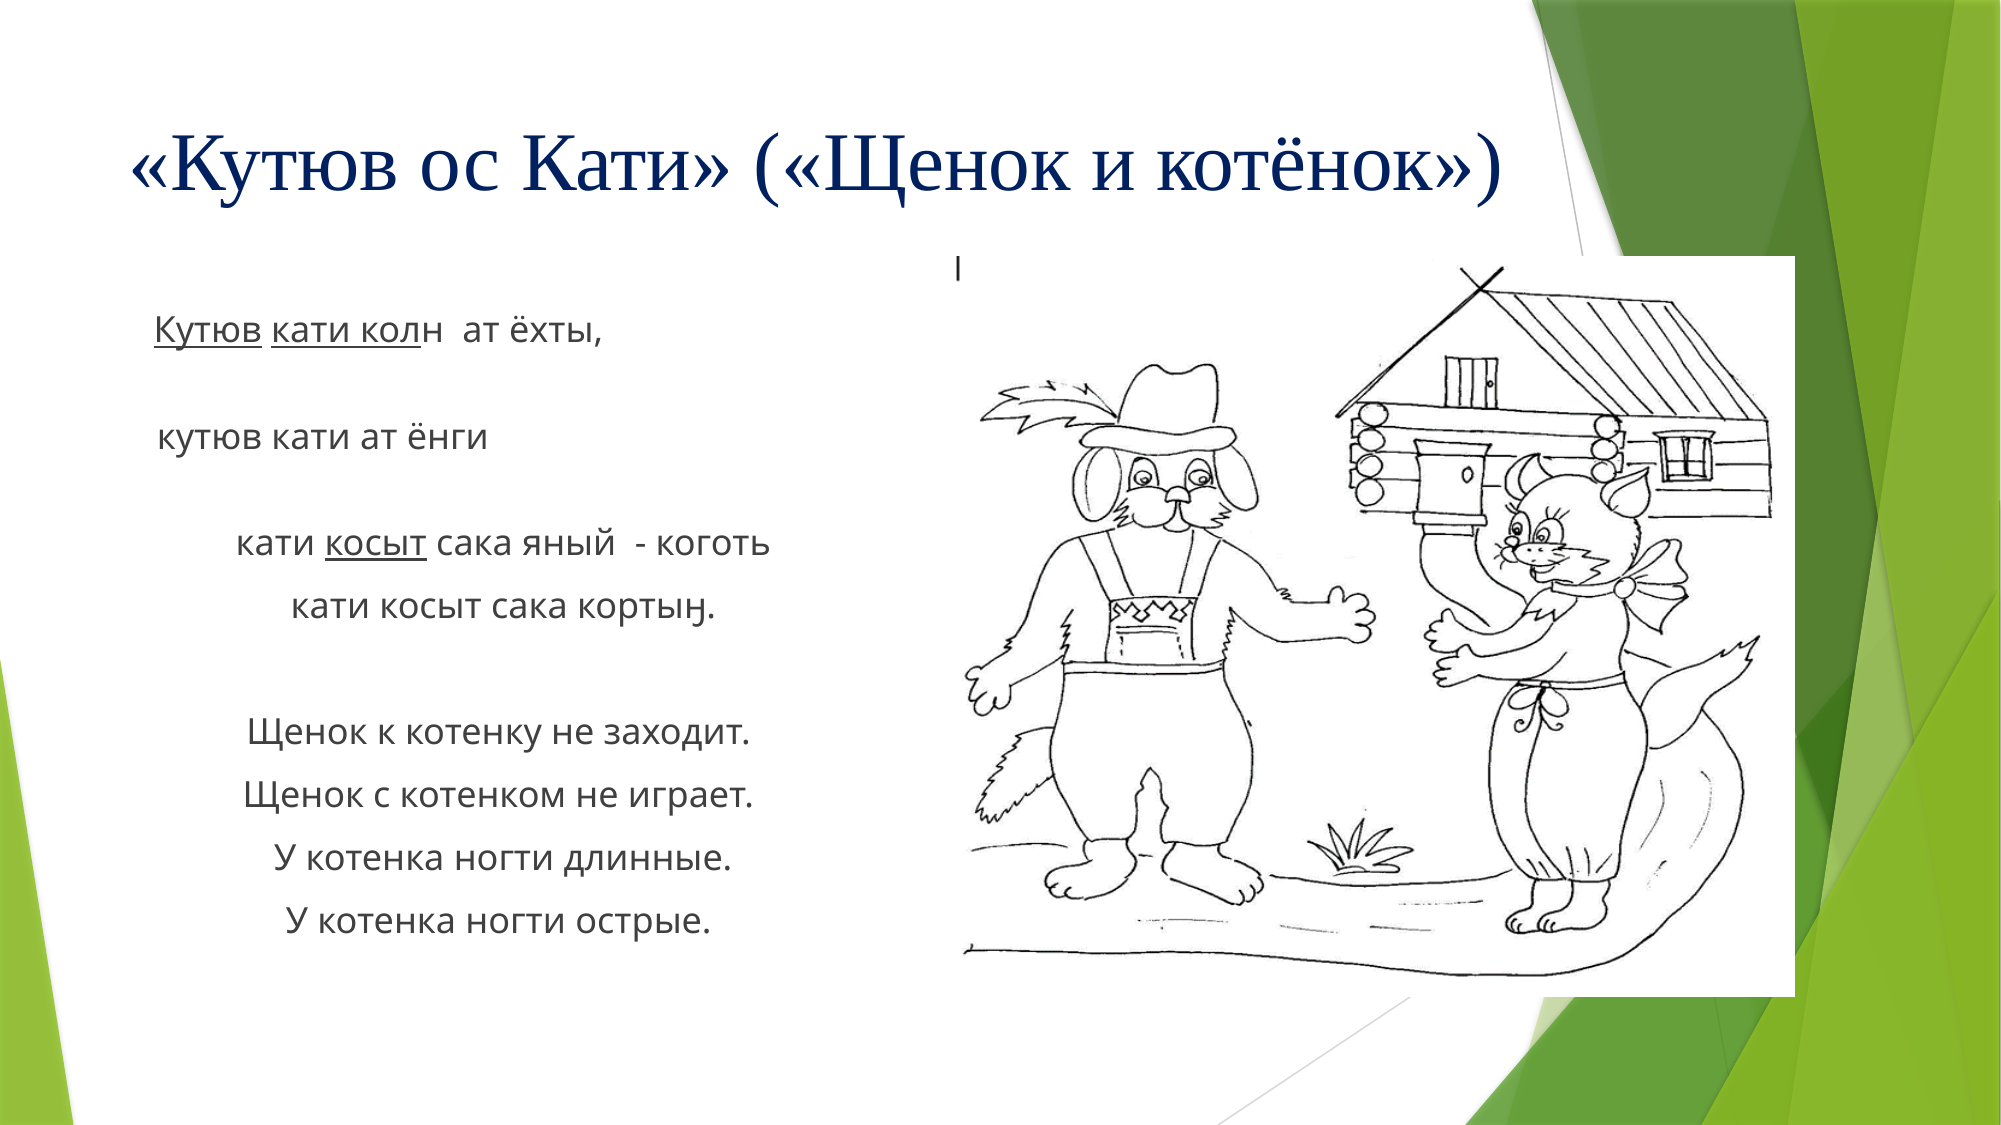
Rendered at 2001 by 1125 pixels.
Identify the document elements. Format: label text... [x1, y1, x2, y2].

title «Кутюв ос Кати» («Щенок и котёнок») [111, 99, 1522, 317]
list Кутюв кати колн ат ёхты, кутюв кати ат ёнги кати косыт сака яный - коготь кати косыт сака кортыӈ. Щенок к котенку не заходит. Щенок с котенком не играет. У котенка ногти длинные. У котенка ногти острые. [137, 299, 870, 1014]
picture [956, 256, 1795, 997]
